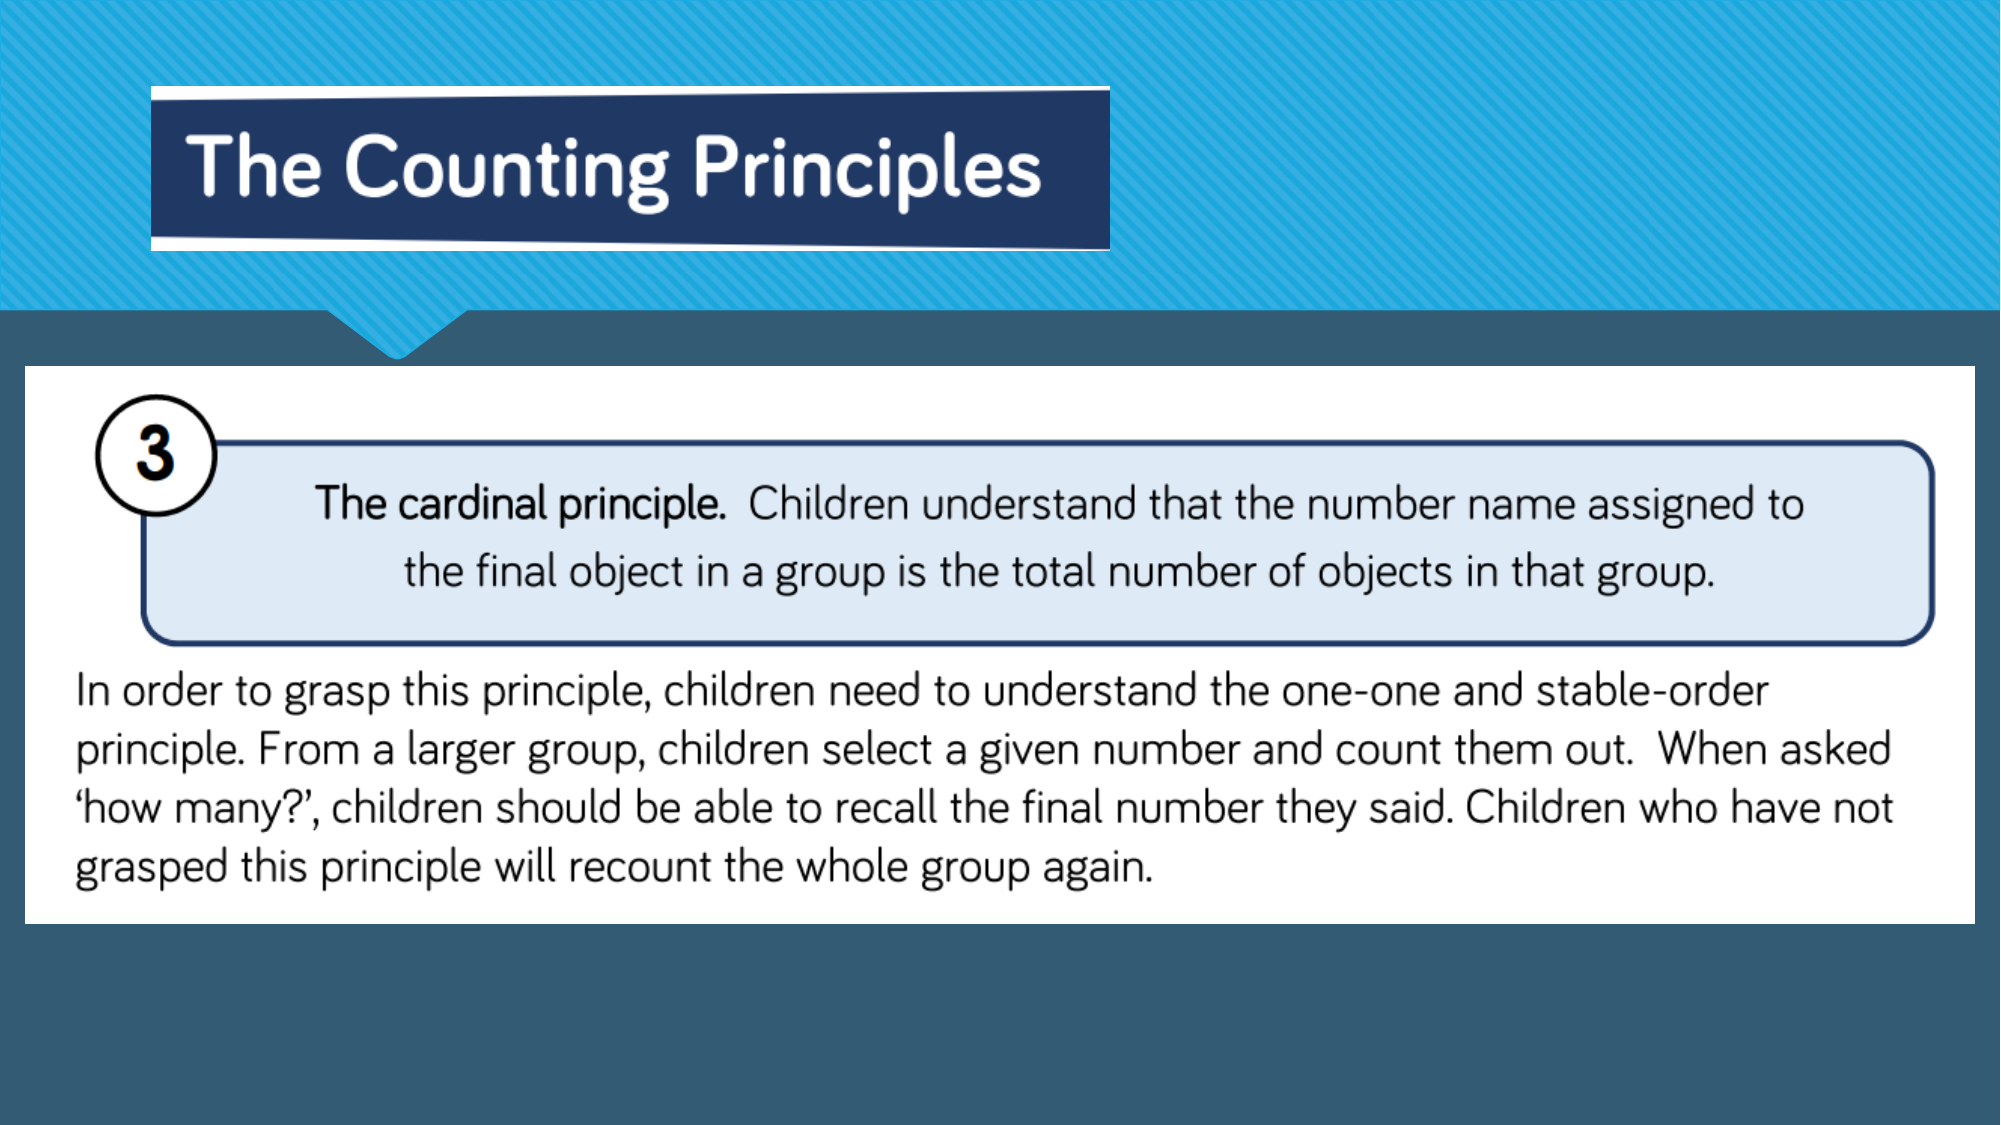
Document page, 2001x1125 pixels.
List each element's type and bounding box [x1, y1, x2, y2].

picture [151, 86, 1110, 251]
picture [25, 366, 1975, 924]
